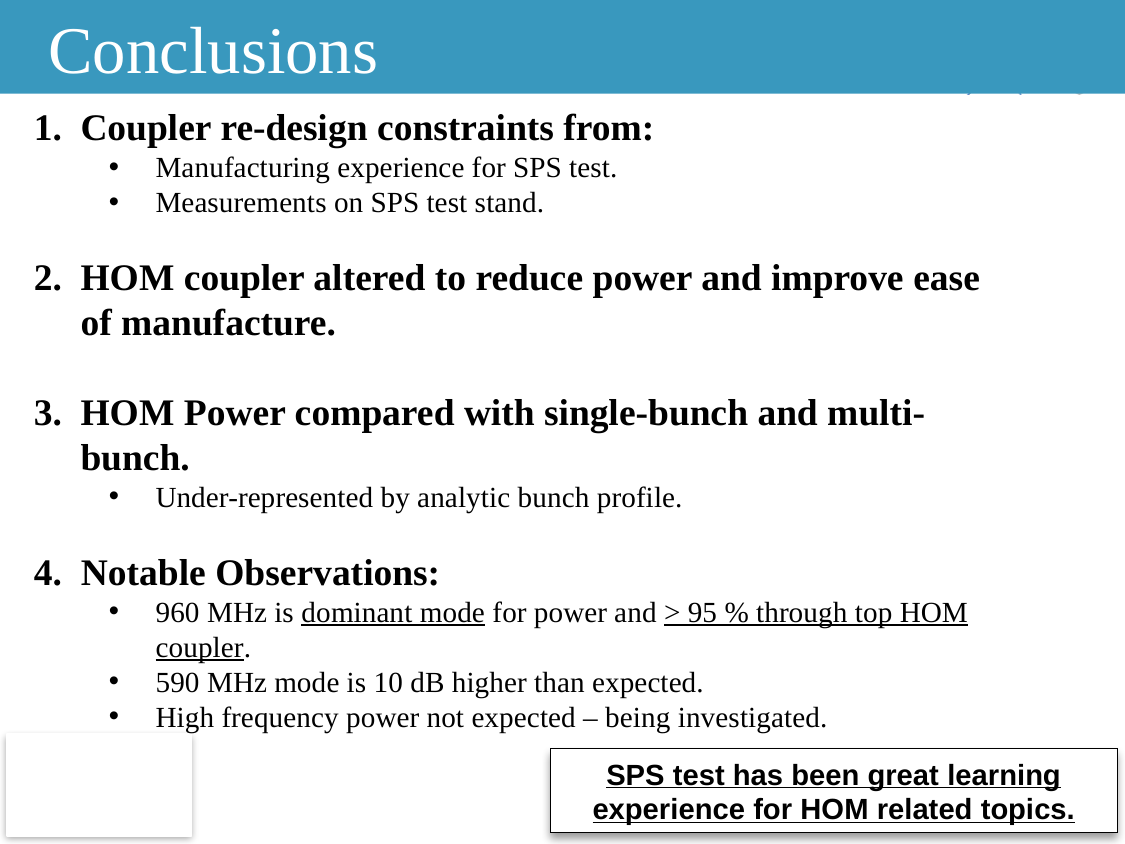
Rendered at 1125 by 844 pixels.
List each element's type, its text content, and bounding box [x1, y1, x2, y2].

text_box Coupler re-design constraints from: Manufacturing experience for SPS test. Measurements on SPS test stand. HOM coupler altered to reduce power and improve ease of manufacture. HOM Power compared with single-bunch and multi-bunch. Under-represented by analytic bunch profile. 4. Notable Observations: 960 MHz is dominant mode for power and > 95 % through top HOM coupler. 590 MHz mode is 10 dB higher than expected. High frequency power not expected – being investigated. [19, 95, 1035, 776]
text_box SPS test has been great learning experience for HOM related topics. [550, 748, 1118, 833]
text_box Conclusions [0, 0, 1125, 94]
